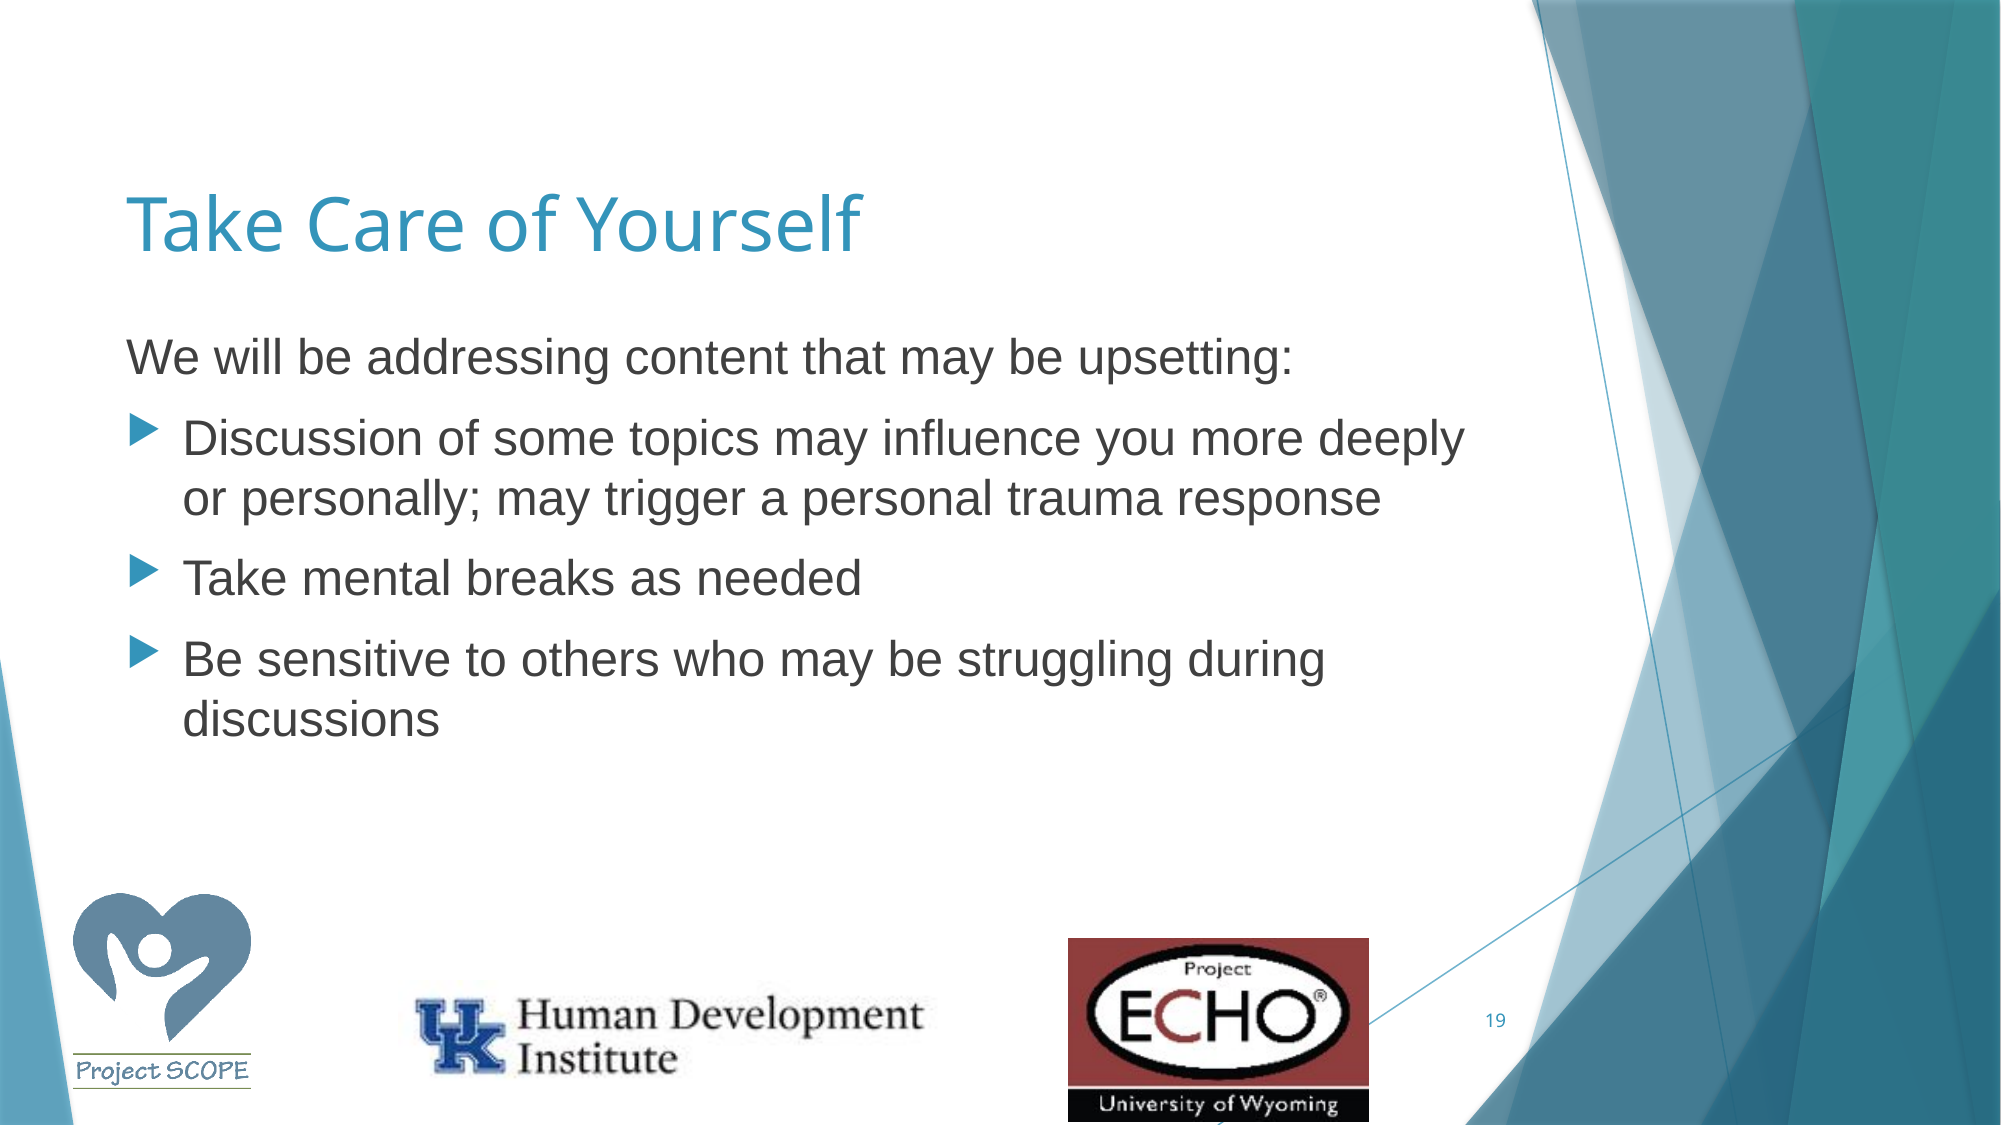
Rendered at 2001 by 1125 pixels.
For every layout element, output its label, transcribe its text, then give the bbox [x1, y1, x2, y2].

picture [1067, 938, 1369, 1123]
picture [73, 893, 251, 1089]
list We will be addressing content that may be upsetting: Discussion of some topics may influence you more deeply or personally; may trigger a personal trauma response Take mental breaks as needed Be sensitive to others who may be struggling during discussions [111, 316, 1522, 954]
picture [398, 979, 961, 1096]
slide_number 19 [1409, 991, 1522, 1051]
title Take Care of Yourself [111, 168, 1522, 316]
